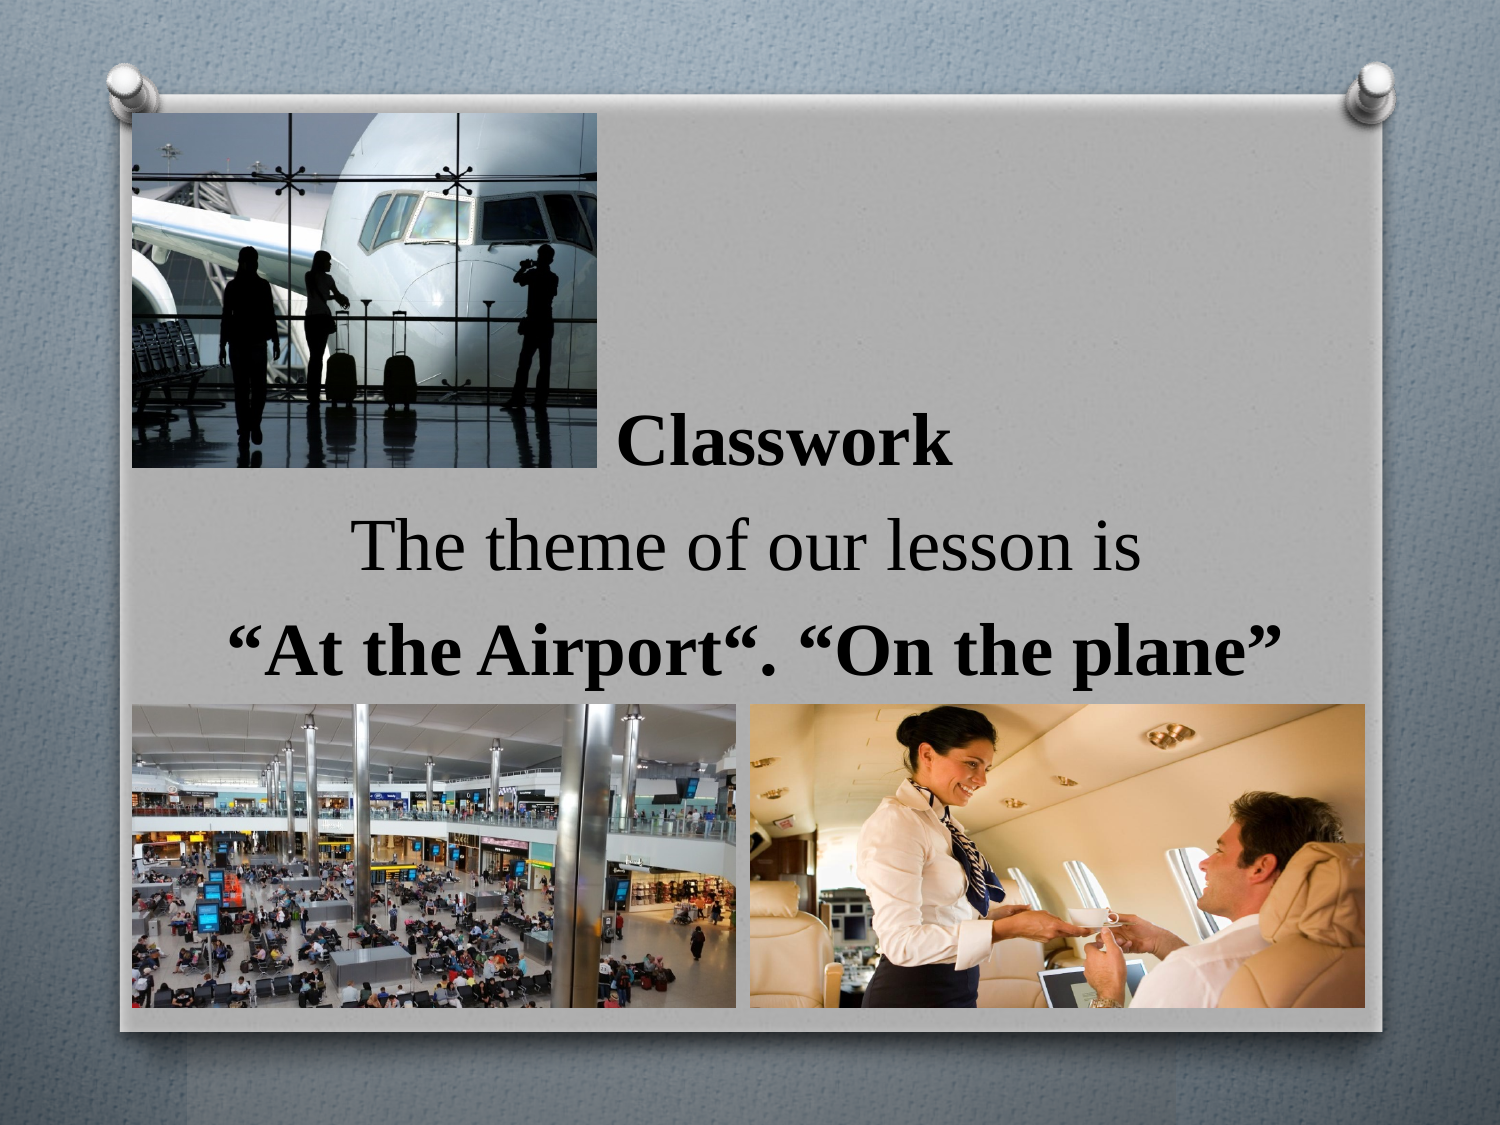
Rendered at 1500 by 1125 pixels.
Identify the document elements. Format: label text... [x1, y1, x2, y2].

picture [75, 29, 597, 469]
picture [749, 703, 1365, 1009]
picture [131, 703, 736, 1009]
list Classwork The theme of our lesson is “At the Airport“. “On the plane” [171, 172, 1341, 939]
picture [1317, 35, 1439, 156]
